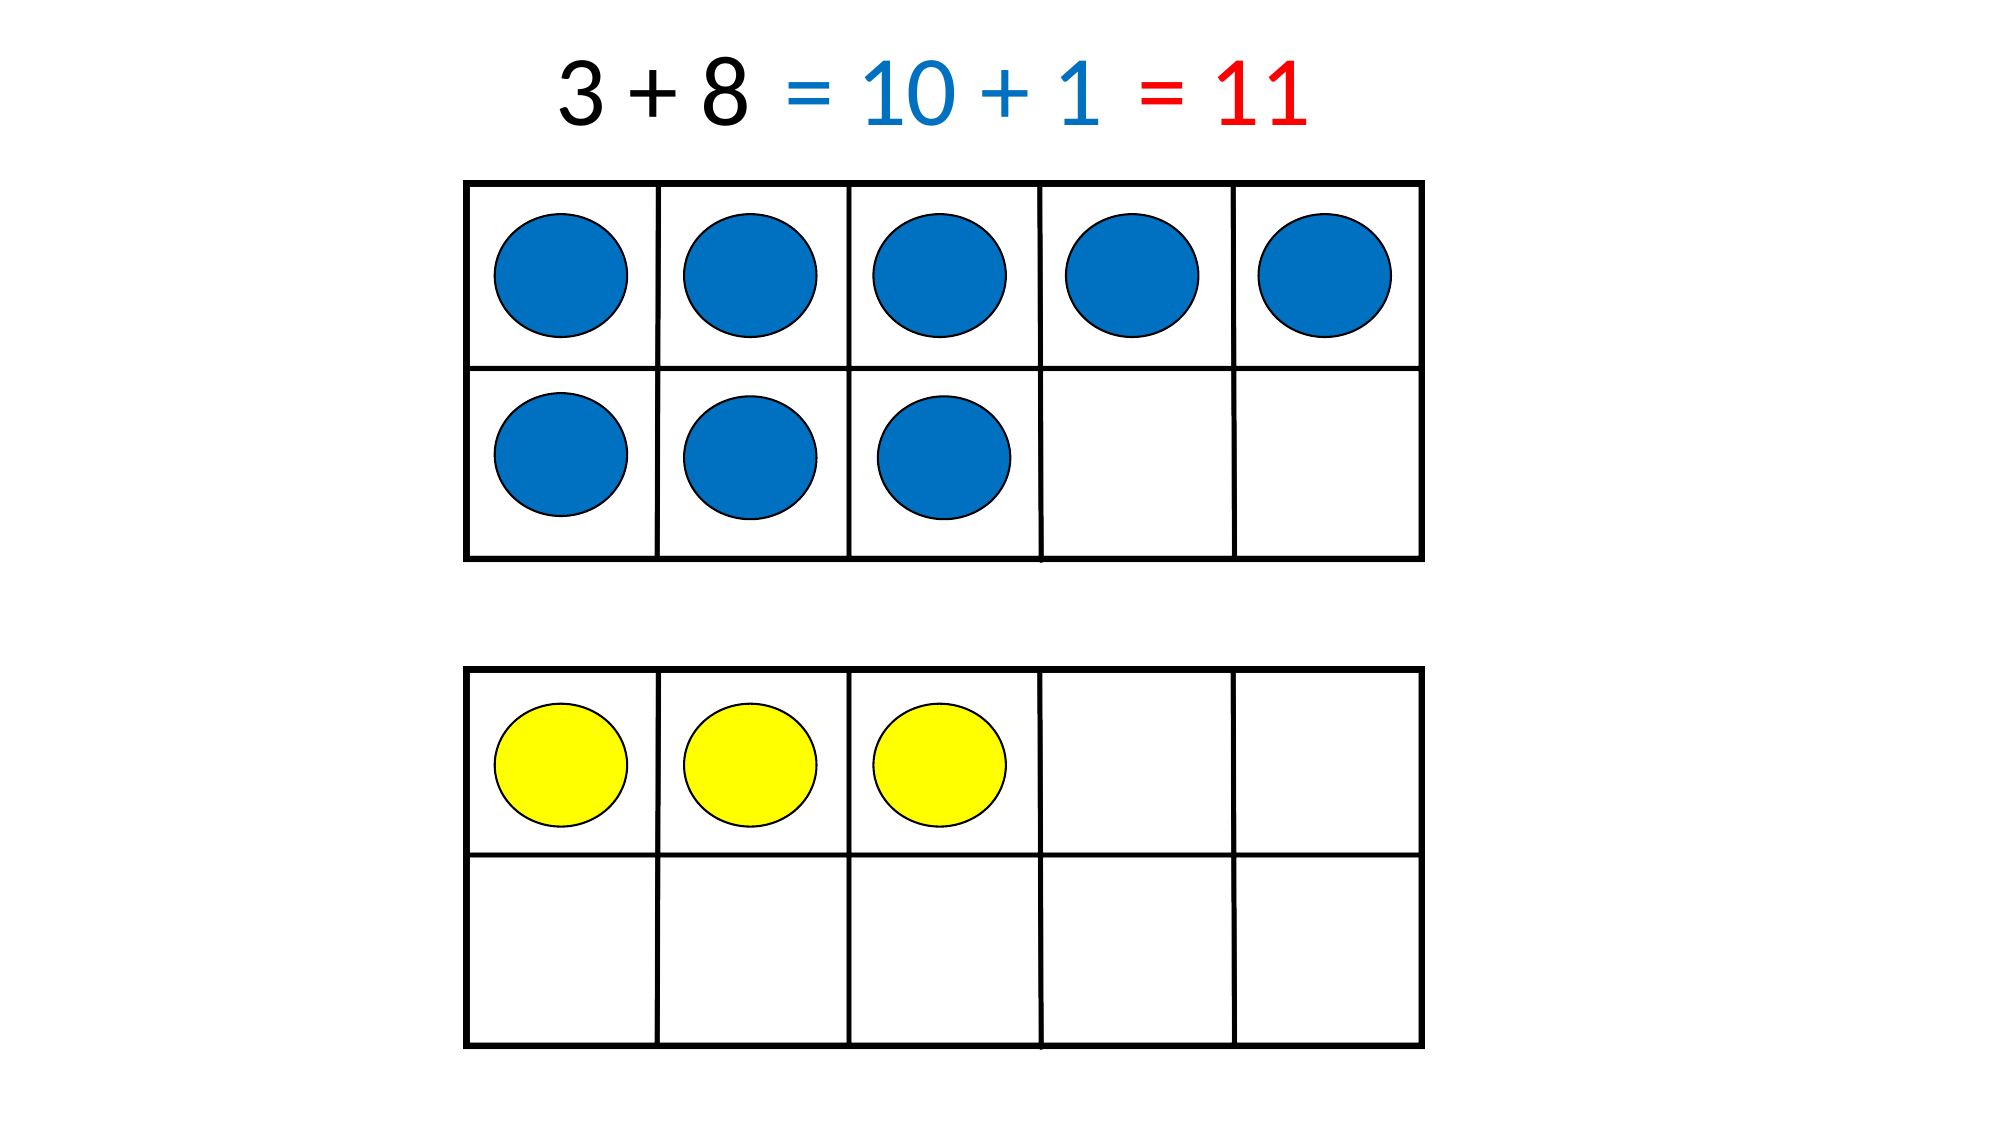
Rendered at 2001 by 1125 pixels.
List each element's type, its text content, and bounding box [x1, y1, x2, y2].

picture [463, 180, 1425, 563]
text_box = 11 [1122, 17, 1380, 153]
picture [463, 666, 1425, 1050]
text_box = 10 + 1 [769, 17, 1122, 153]
text_box 3 + 8 [540, 17, 769, 153]
